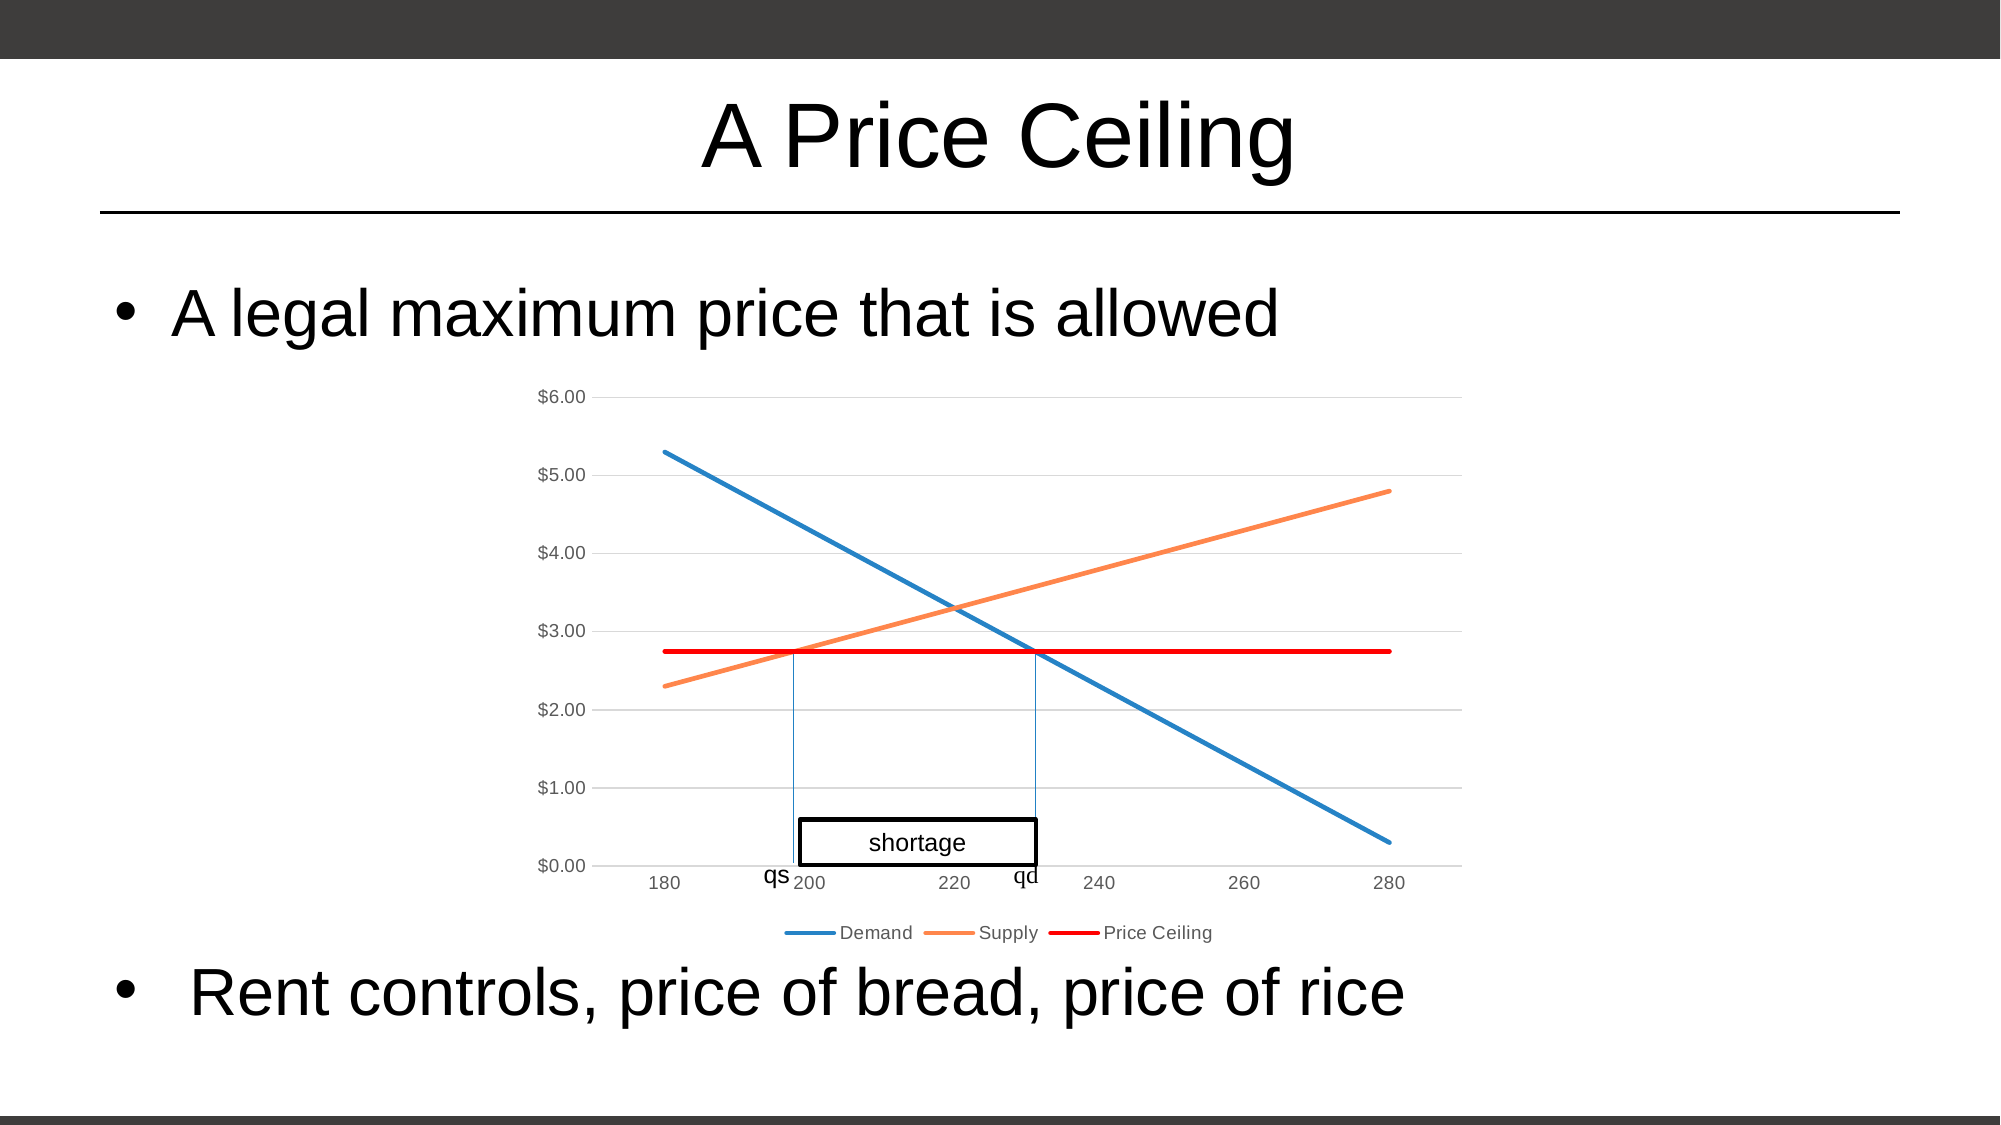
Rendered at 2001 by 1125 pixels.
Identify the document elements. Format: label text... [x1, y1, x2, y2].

title A Price Ceiling [99, 37, 1900, 225]
list A legal maximum price that is allowed [99, 262, 1900, 353]
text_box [518, 374, 1482, 951]
text_box Rent controls, price of bread, price of rice [99, 941, 1435, 1038]
